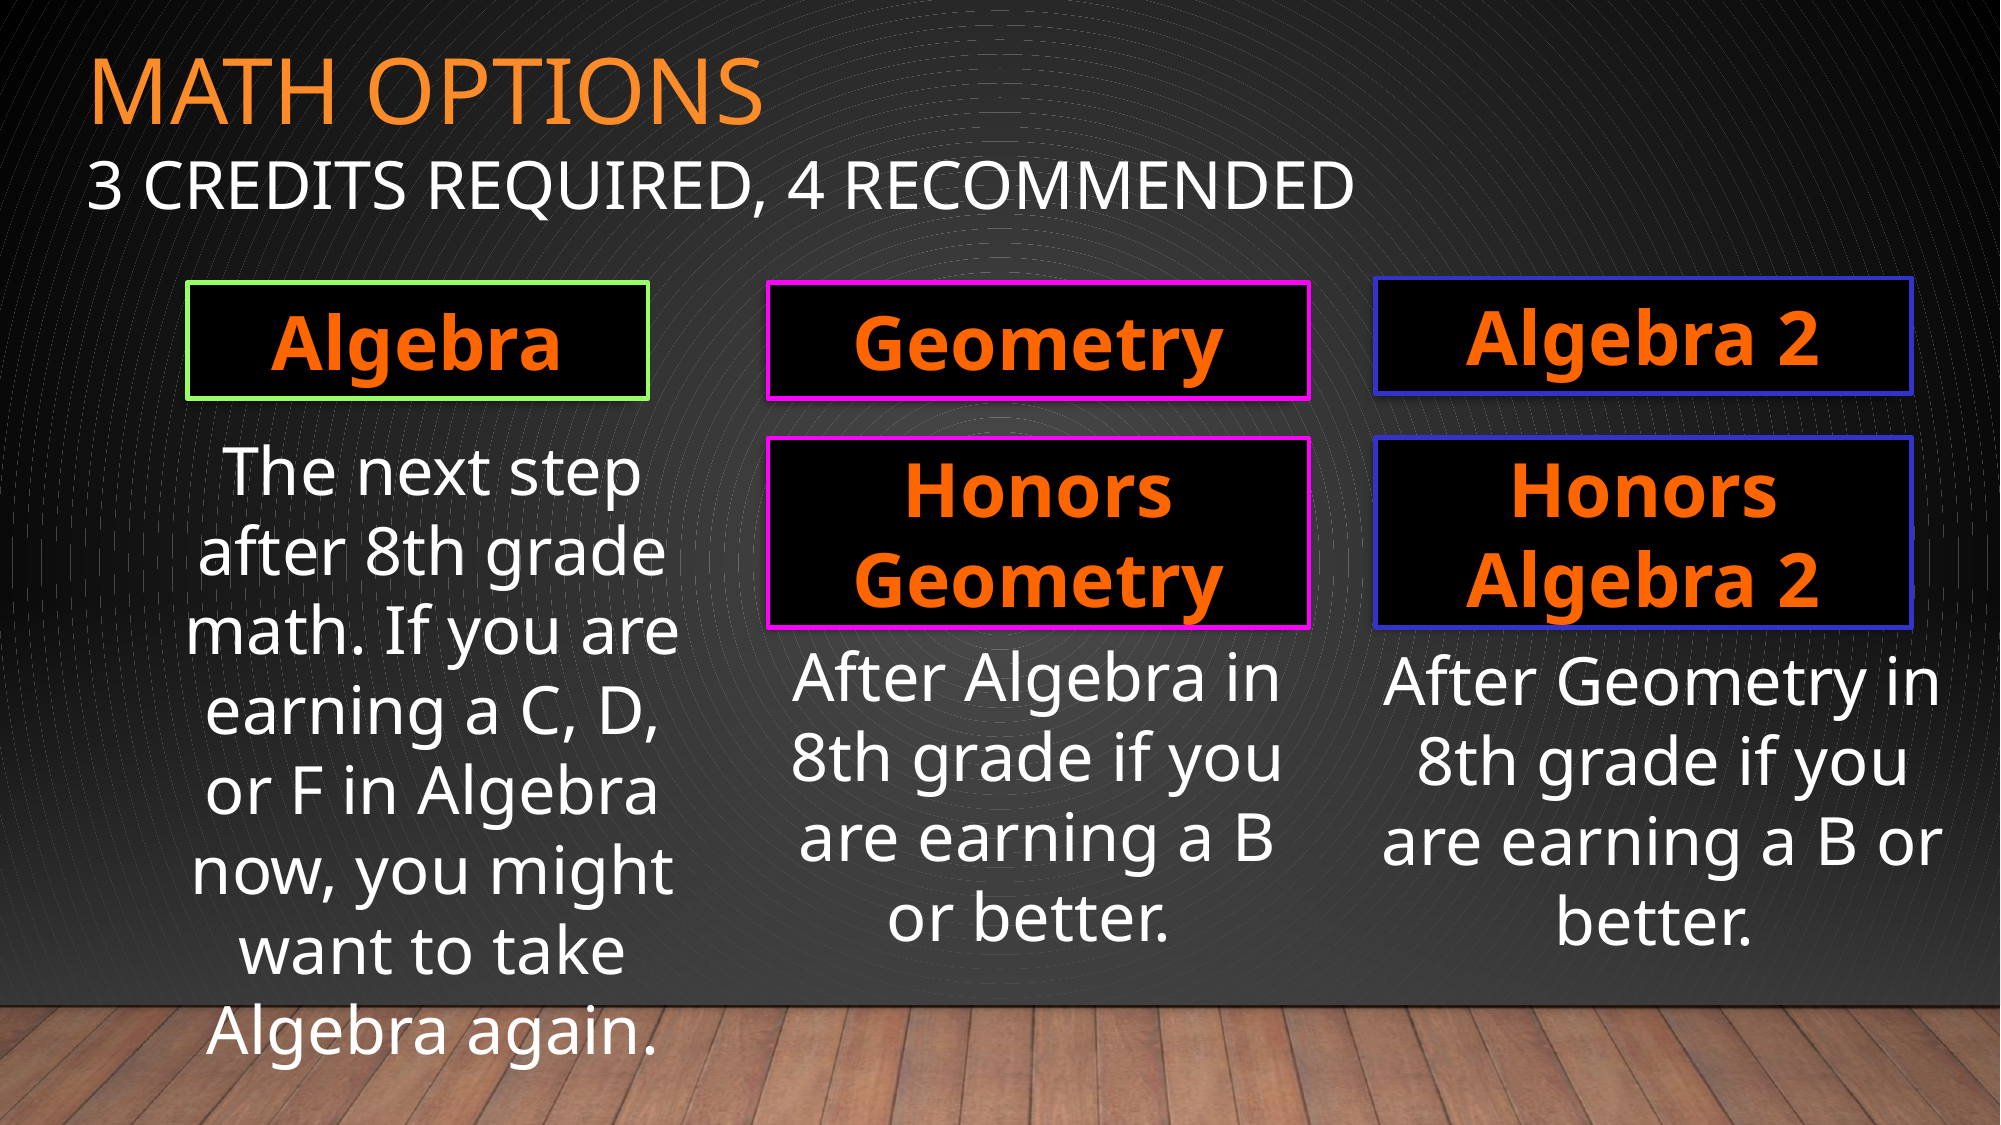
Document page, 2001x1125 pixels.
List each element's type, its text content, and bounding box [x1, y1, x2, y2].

text_box Geometry [767, 282, 1309, 399]
text_box Algebra [187, 282, 648, 399]
text_box Honors Geometry [767, 438, 1309, 627]
text_box The next step after 8th grade math. If you are earning a C, D, or F in Algebra now, you might want to take Algebra again. [165, 420, 702, 1076]
text_box After Geometry in 8th grade if you are earning a B or better. [1359, 631, 1967, 967]
text_box After Algebra in 8th grade if you are earning a B or better. [754, 627, 1321, 962]
picture [0, 1005, 2000, 1125]
text_box Algebra 2 [1375, 277, 1912, 394]
text_box Honors Algebra 2 [1375, 437, 1912, 628]
text_box MATH OPTIONS 3 credits required, 4 recommended [72, 25, 1855, 231]
